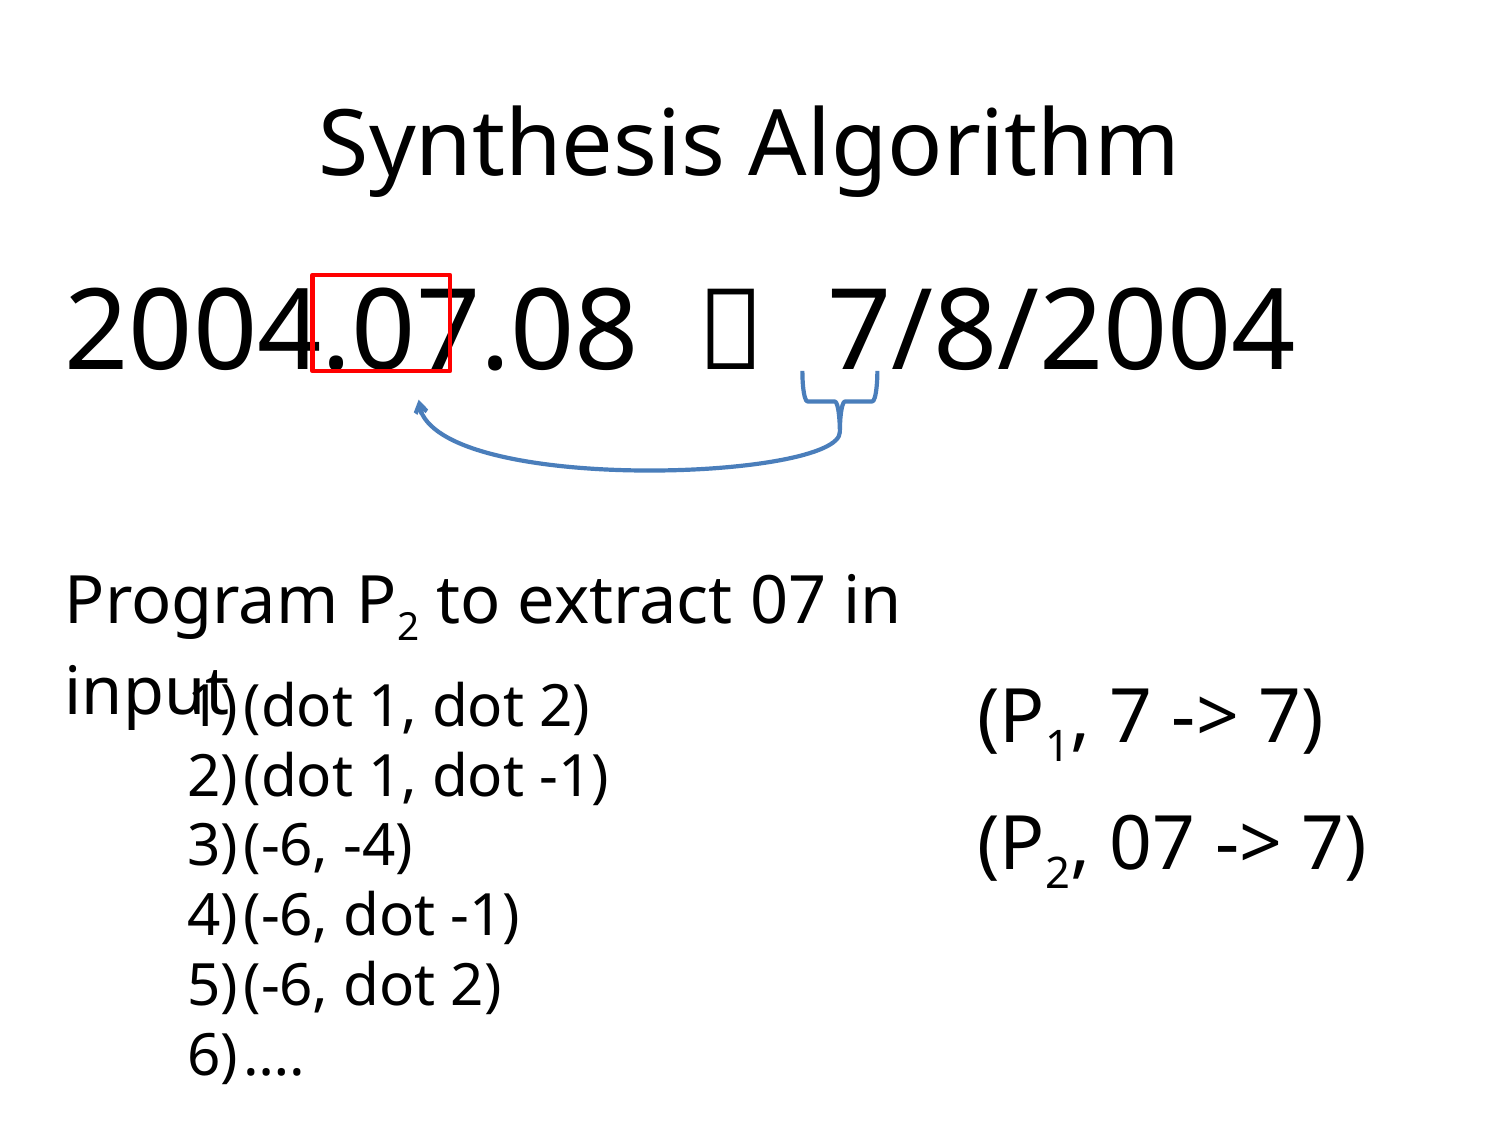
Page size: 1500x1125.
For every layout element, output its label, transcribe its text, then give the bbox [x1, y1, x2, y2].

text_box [613, 205, 645, 628]
text_box [312, 275, 450, 371]
text_box (P1, 7 -> 7) [962, 660, 1363, 778]
text_box [801, 370, 879, 432]
text_box 7/8/2004 [812, 249, 1363, 400]
text_box 2004.07.08  [649, 249, 788, 400]
title Synthesis Algorithm [75, 45, 1425, 233]
text_box Program P2 to extract 07 in input [50, 549, 1000, 736]
text_box (P2, 07 -> 7) [962, 787, 1400, 905]
text_box 2004.07.08  [49, 249, 608, 400]
text_box (dot 1, dot 2) (dot 1, dot -1) (-6, -4) (-6, dot -1) (-6, dot 2) …. [172, 660, 750, 1125]
